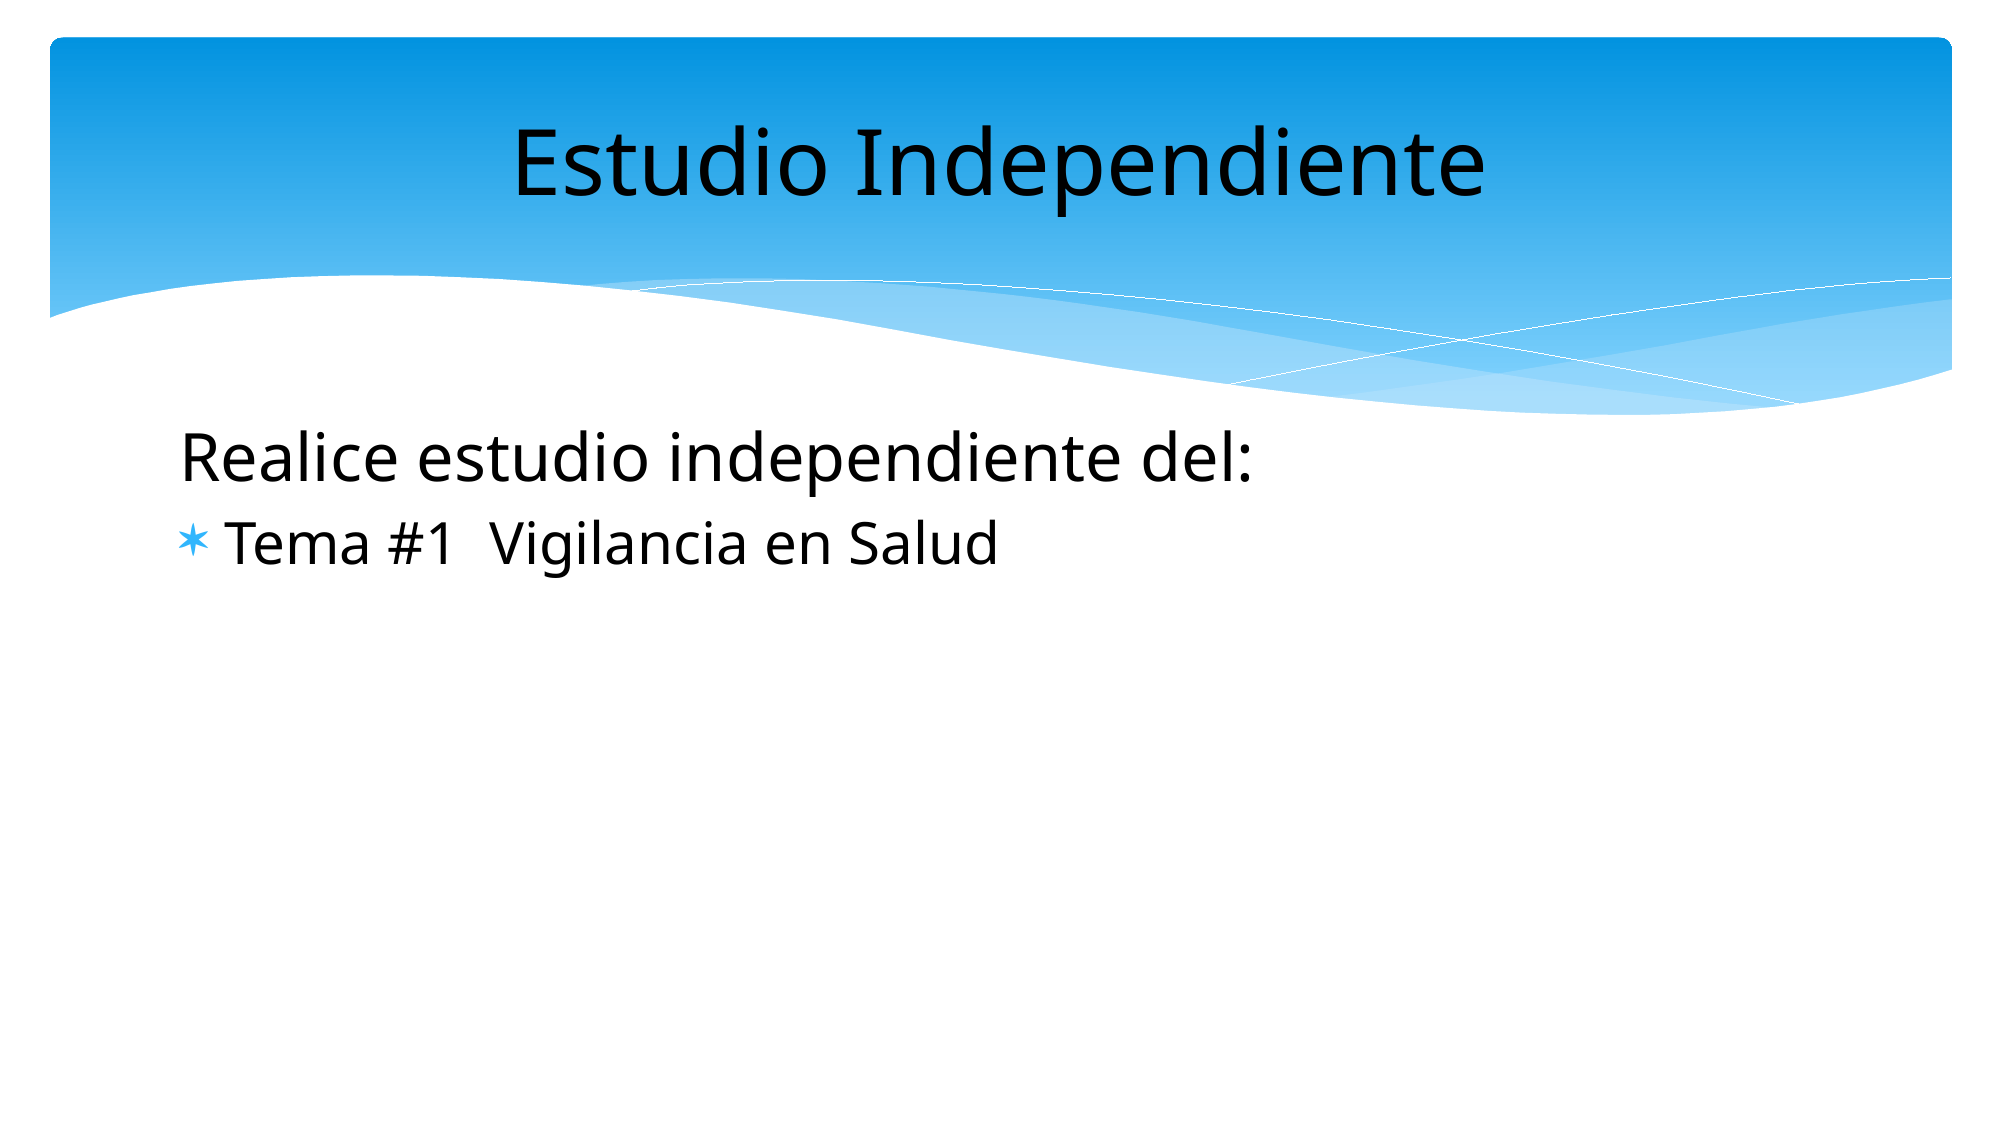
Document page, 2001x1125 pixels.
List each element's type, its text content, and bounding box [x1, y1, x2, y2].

list Realice estudio independiente del: Tema #1 Vigilancia en Salud [164, 407, 1785, 652]
title Estudio Independiente [99, 55, 1900, 261]
